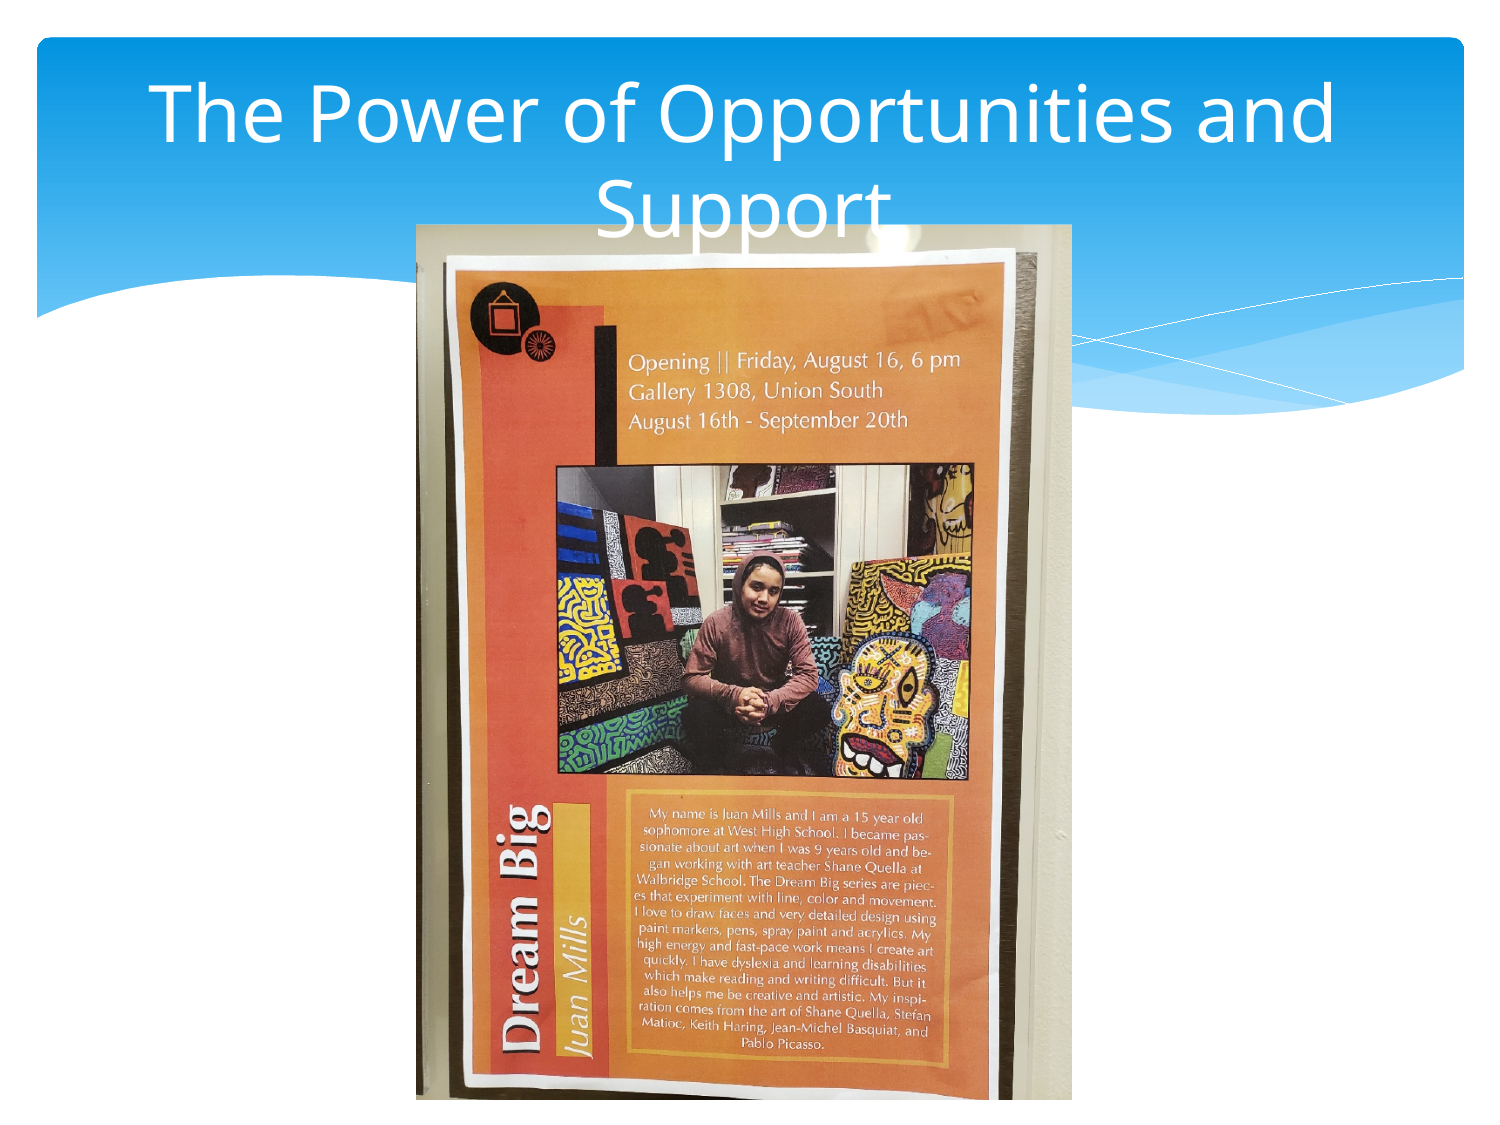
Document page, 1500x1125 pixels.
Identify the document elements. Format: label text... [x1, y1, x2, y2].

picture [416, 991, 1072, 1099]
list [306, 334, 1182, 991]
title The Power of Opportunities and Support [37, 55, 1450, 261]
picture [416, 261, 1072, 334]
